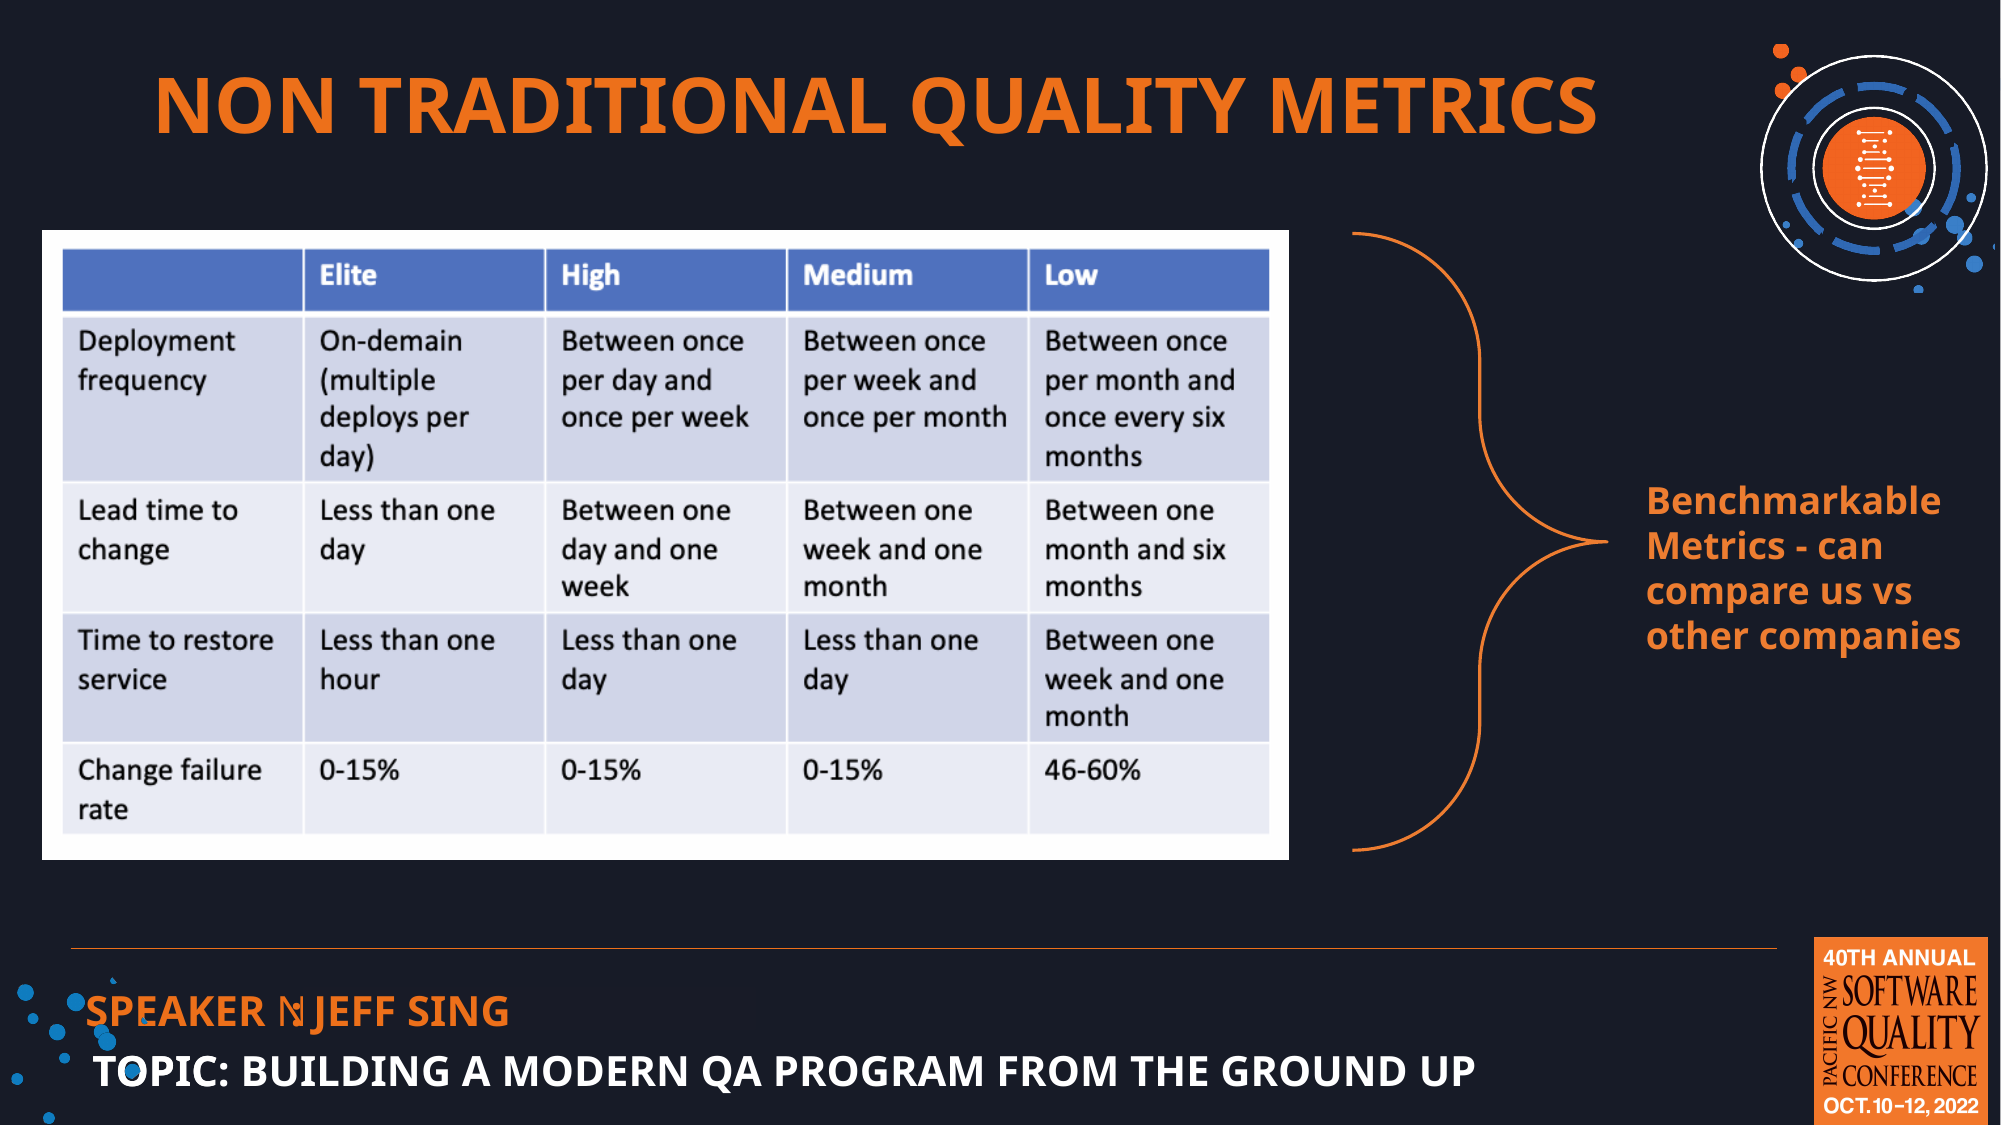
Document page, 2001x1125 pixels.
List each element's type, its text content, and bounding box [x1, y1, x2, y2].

text_box : JEFF SING [275, 969, 768, 1050]
text_box [1352, 233, 1608, 851]
picture [0, 0, 2001, 1125]
text_box Benchmarkable Metrics - can compare us vs other companies [1630, 461, 2000, 672]
title NON TRADITIONAL QUALITY METRICS [137, 59, 1863, 278]
text_box TOPIC: BUILDING A MODERN QA PROGRAM FROM THE GROUND UP [162, 1037, 1609, 1103]
